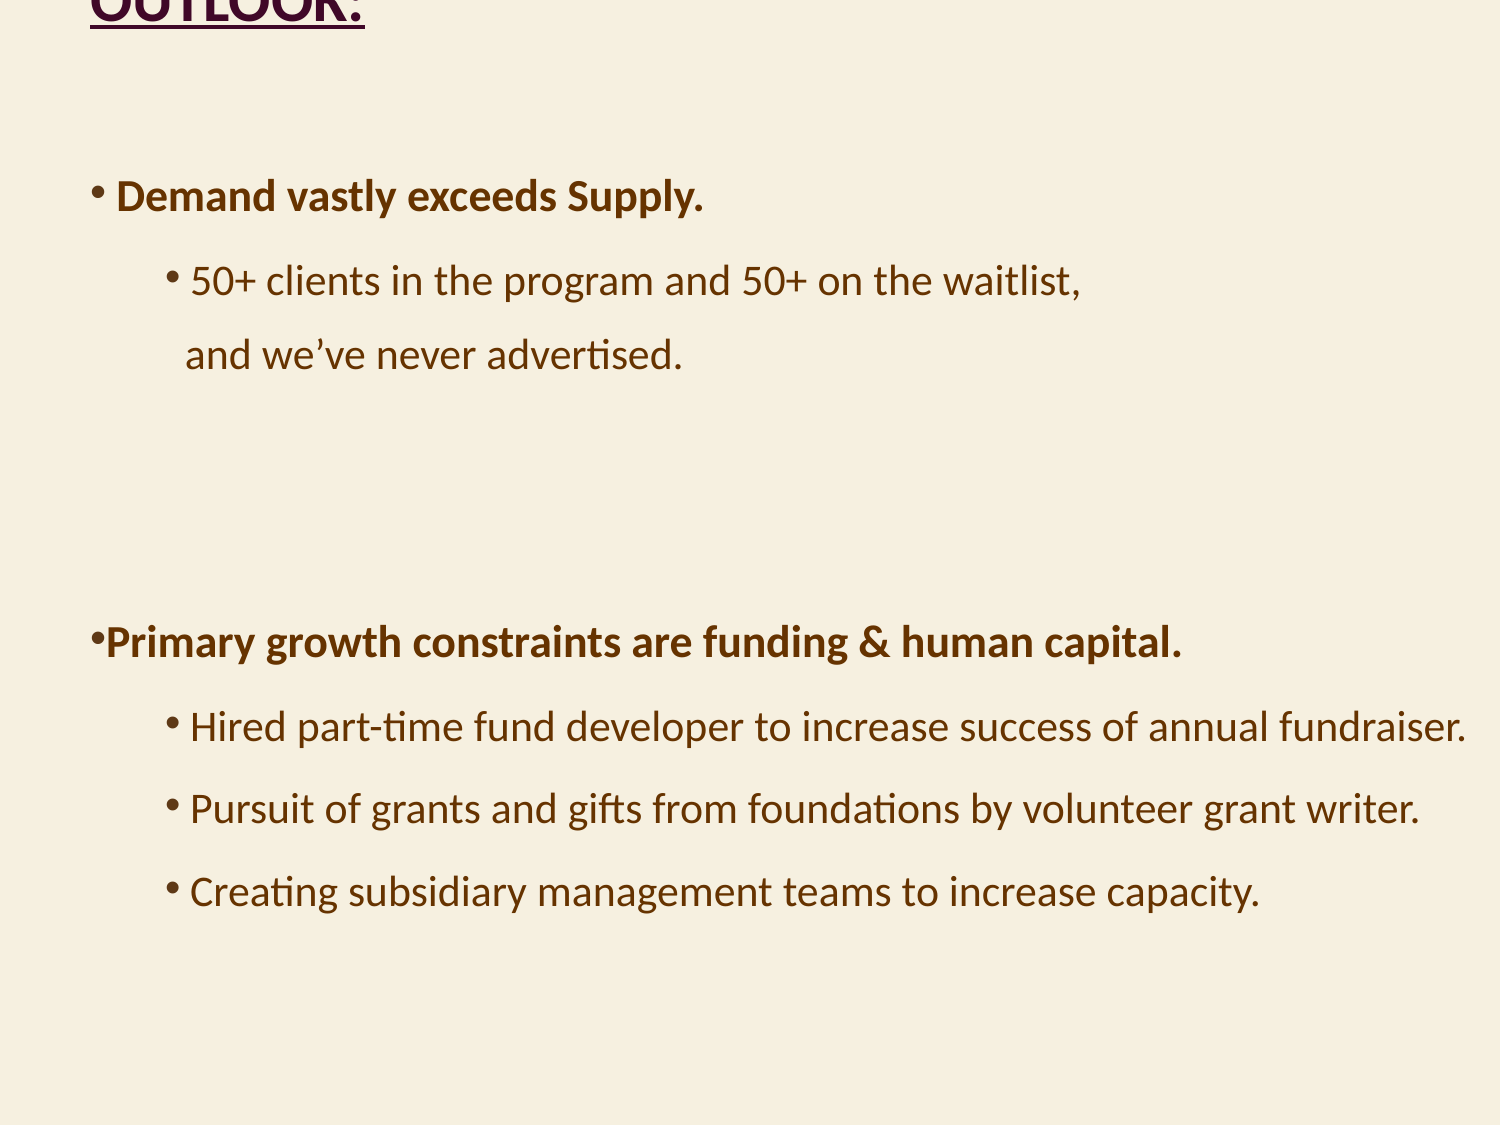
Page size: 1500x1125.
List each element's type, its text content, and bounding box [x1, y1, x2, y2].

list Outlook: Demand vastly exceeds Supply. 50+ clients in the program and 50+ on the waitlist, and we’ve never advertised. Primary growth constraints are funding & human capital. Hired part-time fund developer to increase success of annual fundraiser. Pursuit of grants and gifts from foundations by volunteer grant writer. Creating subsidiary management teams to increase capacity. [75, 0, 1500, 975]
